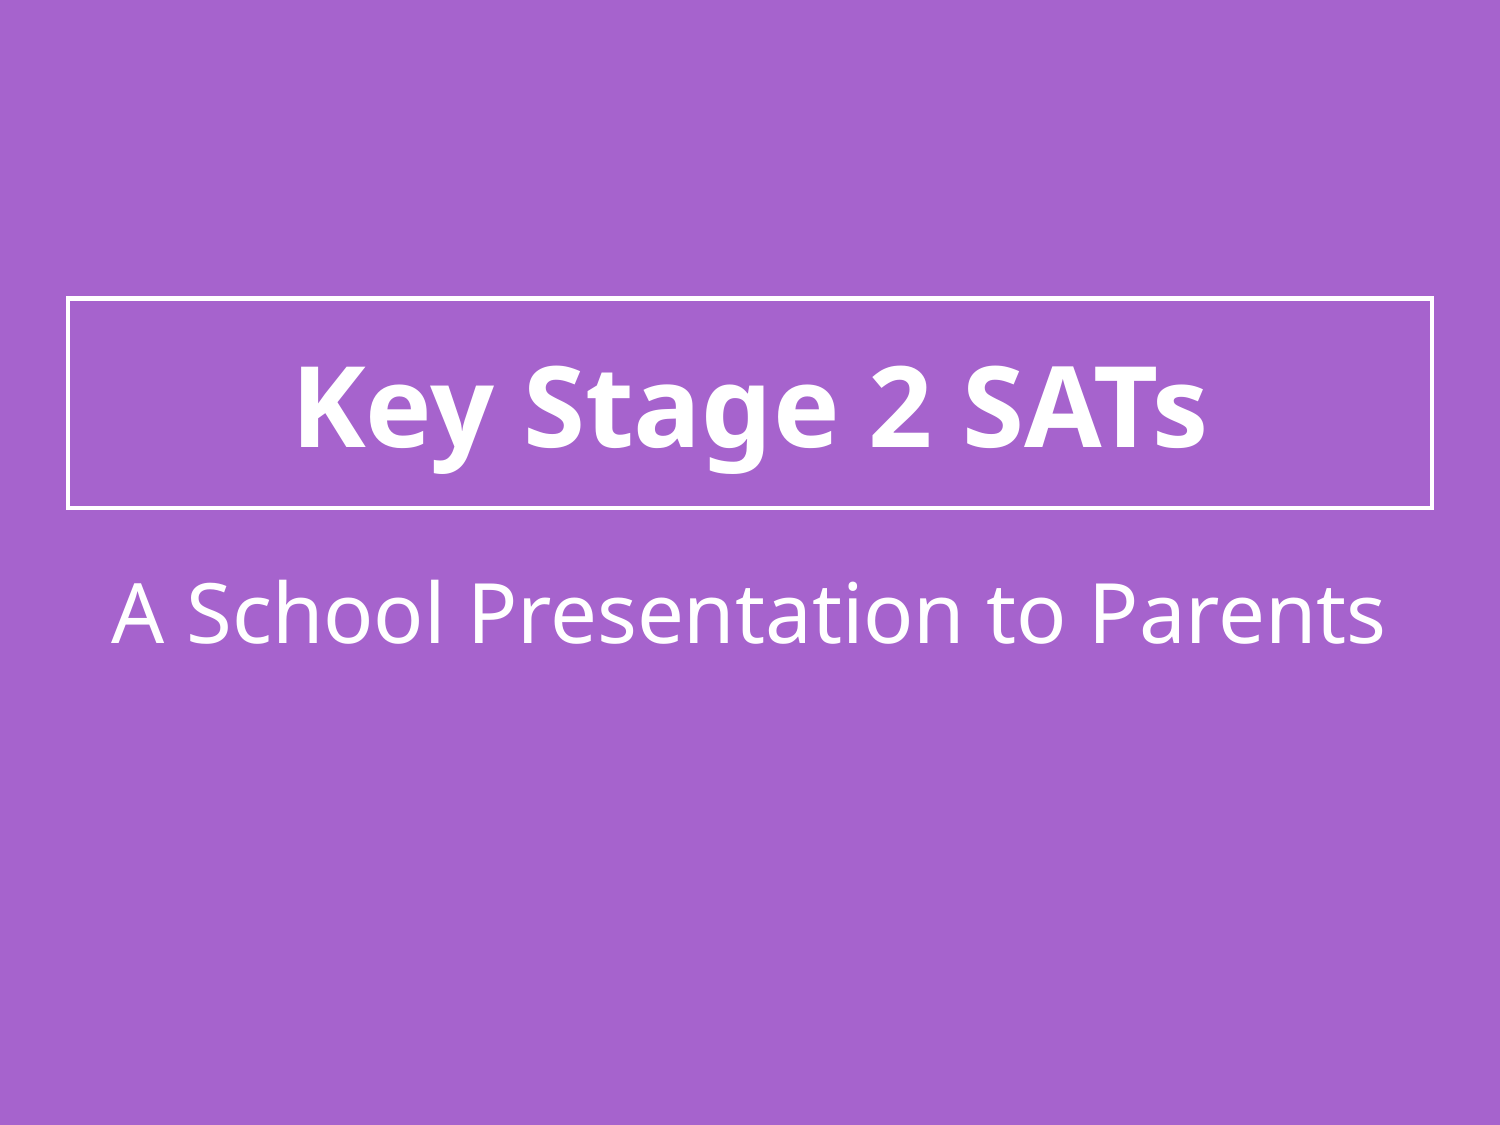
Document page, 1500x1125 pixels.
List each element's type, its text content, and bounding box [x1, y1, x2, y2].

text_box [67, 297, 1433, 509]
text_box A School Presentation to Parents [96, 552, 1404, 668]
text_box Key Stage 2 SATs [276, 327, 1224, 478]
